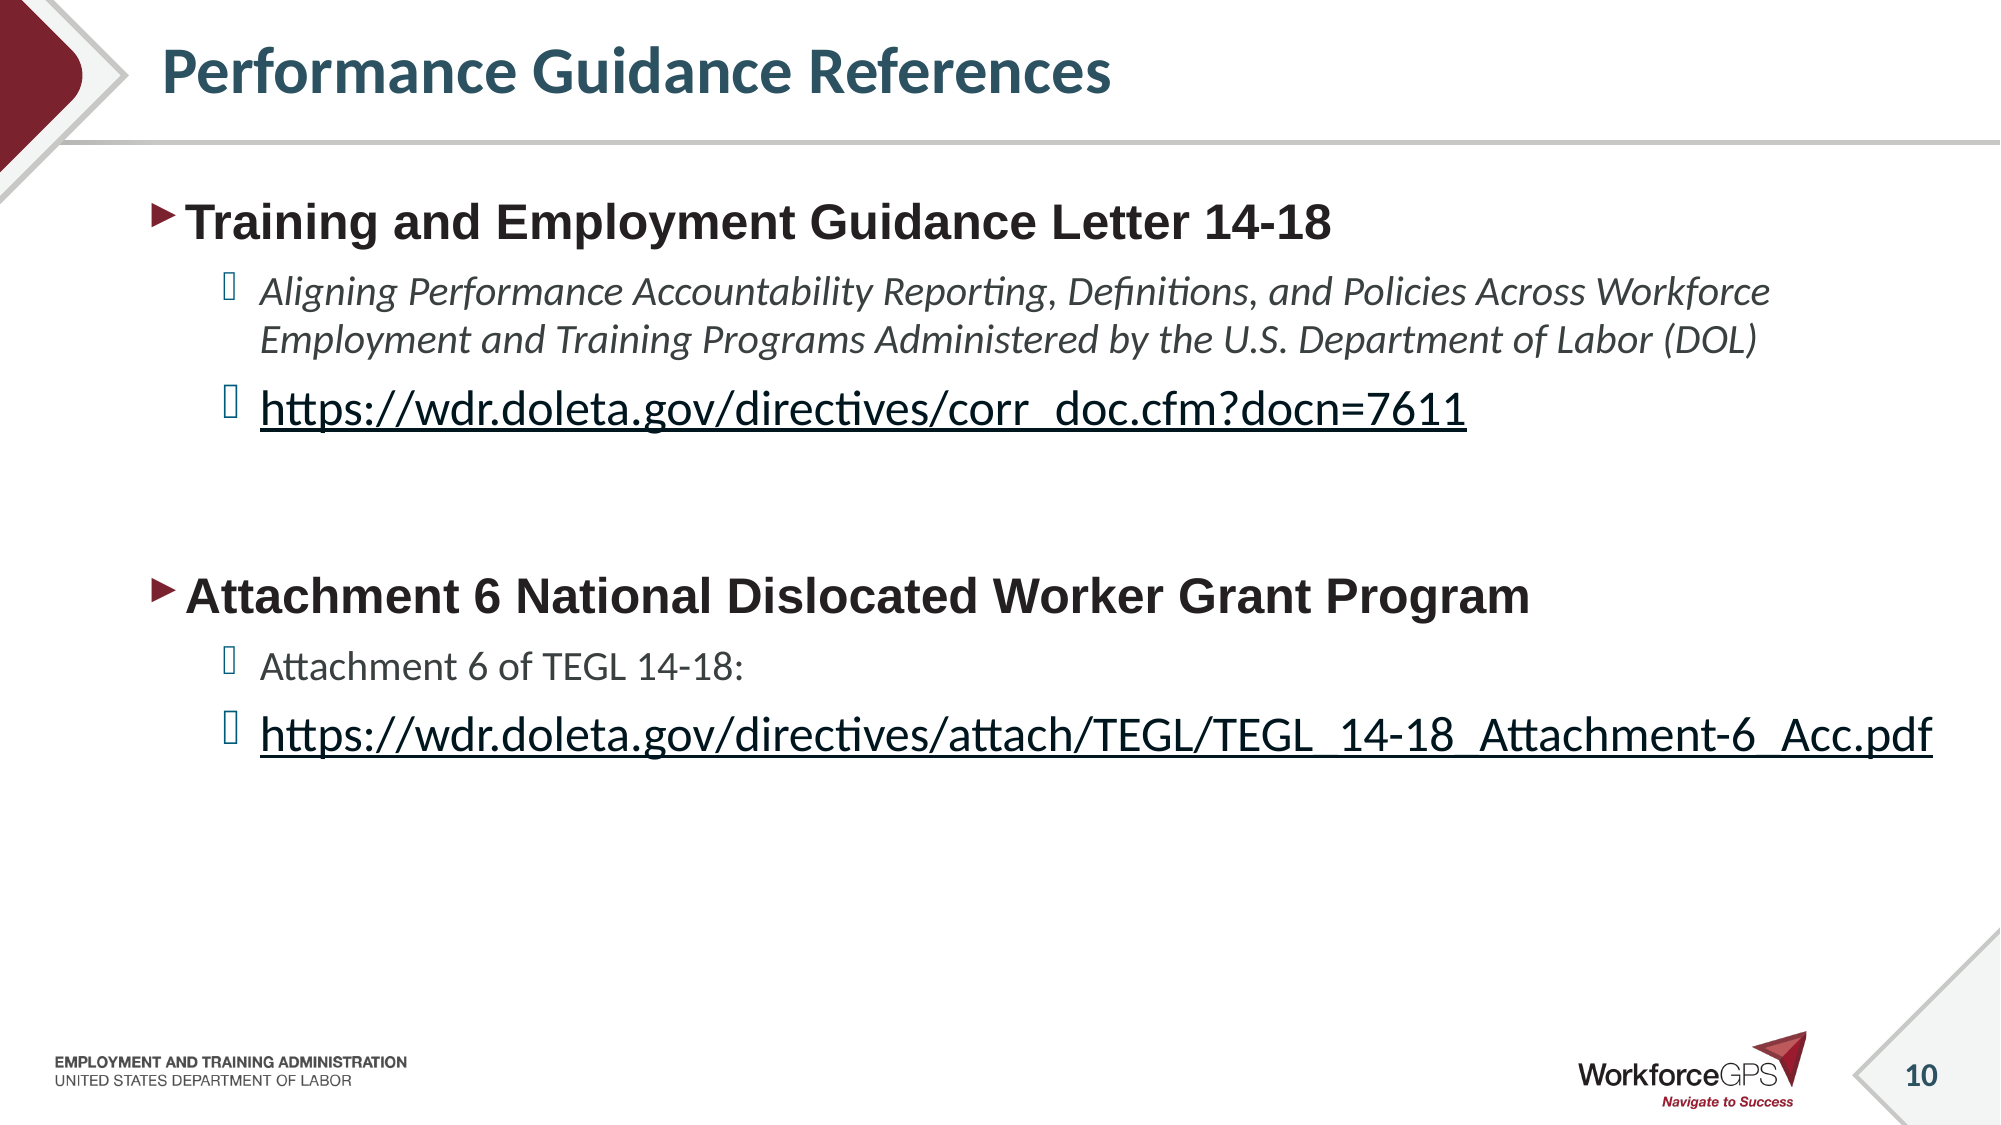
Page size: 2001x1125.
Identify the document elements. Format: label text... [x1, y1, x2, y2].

slide_number 45 [47, 1049, 420, 1095]
title Performance Guidance References [132, 7, 1950, 137]
list Training and Employment Guidance Letter 14-18 Aligning Performance Accountability Reporting, Definitions, and Policies Across Workforce Employment and Training Programs Administered by the U.S. Department of Labor (DOL) https://wdr.doleta.gov/directives/corr_doc.cfm?docn=7611 Attachment 6 National Dislocated Worker Grant Program Attachment 6 of TEGL 14-18: https://wdr.doleta.gov/directives/attach/TEGL/TEGL_14-18_Attachment-6_Acc.pdf [132, 186, 1950, 1014]
slide_number 10 [1867, 1042, 1975, 1103]
